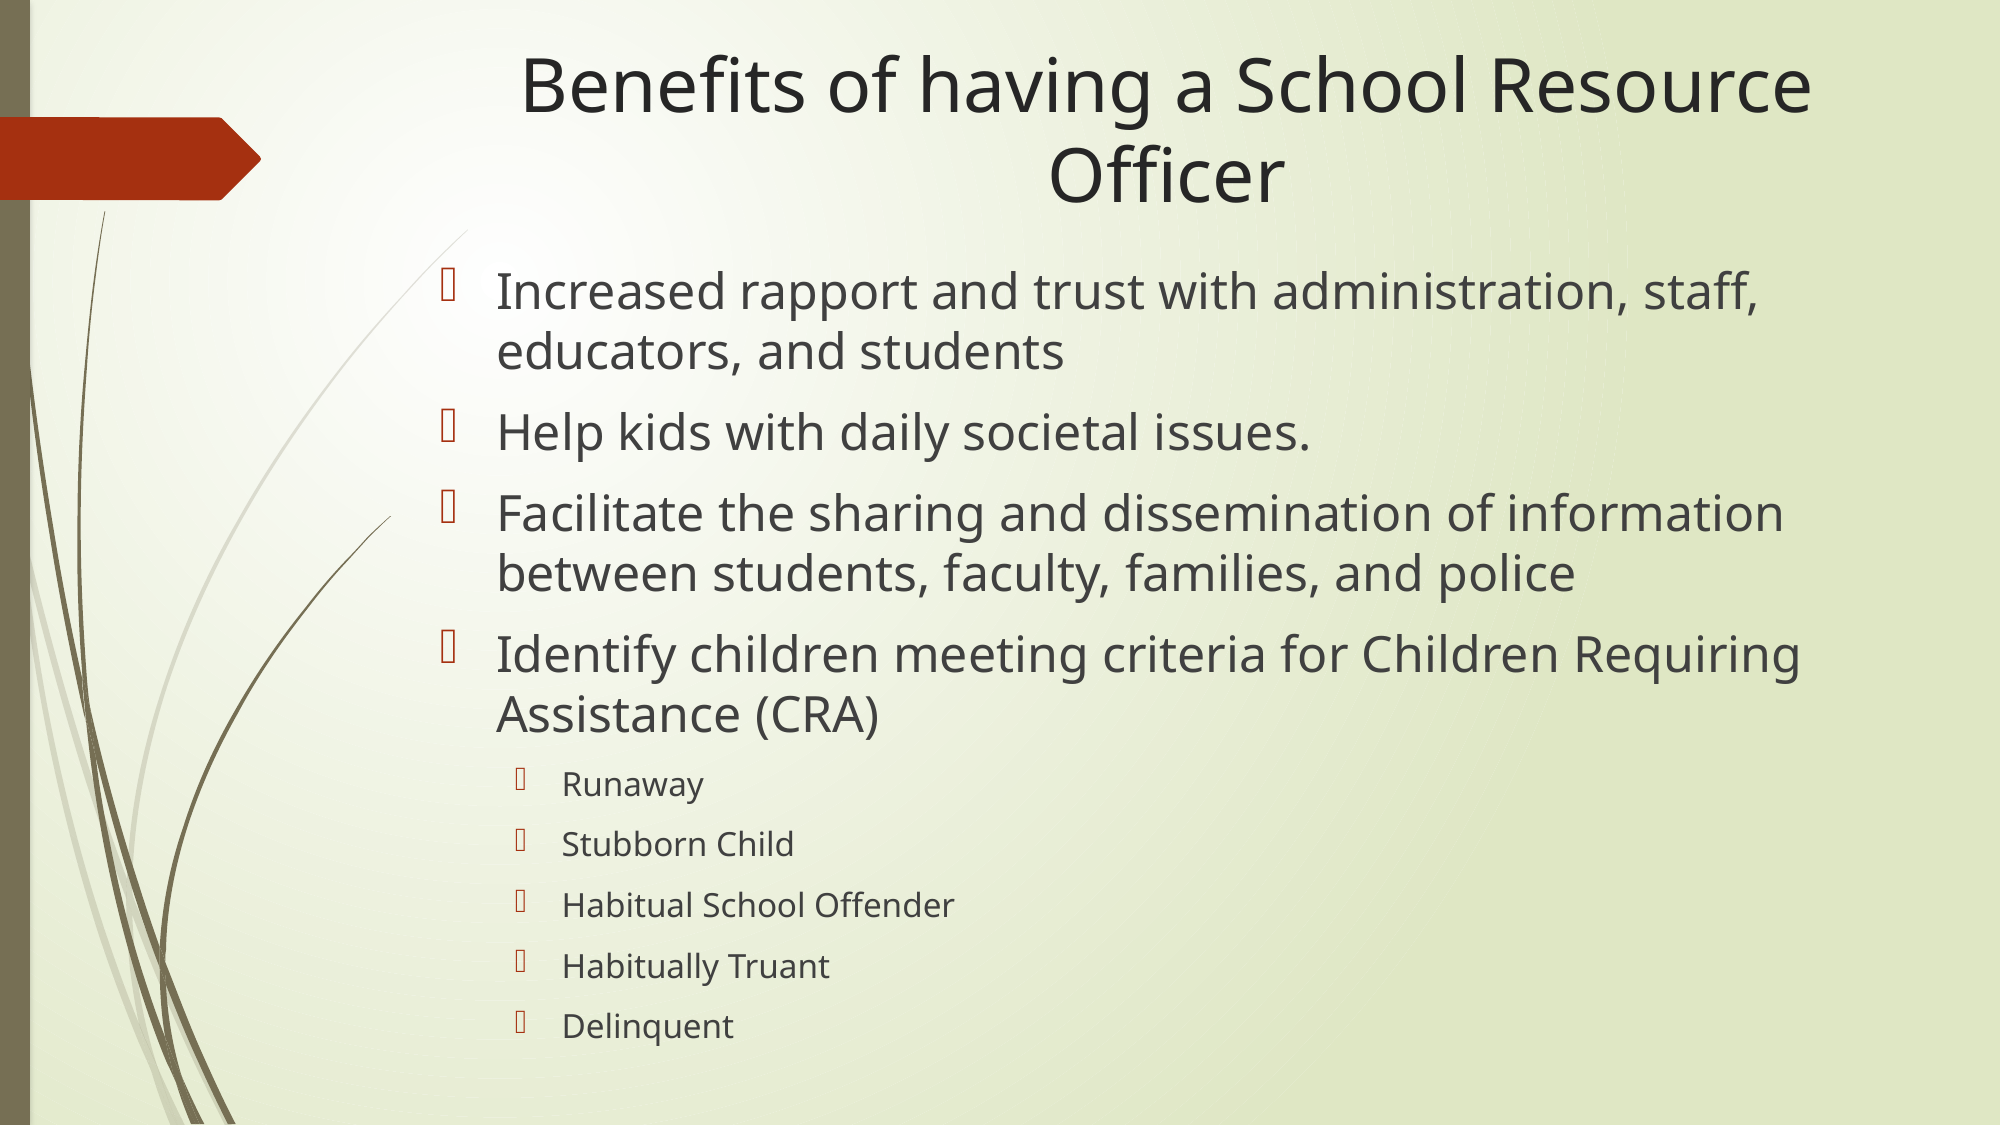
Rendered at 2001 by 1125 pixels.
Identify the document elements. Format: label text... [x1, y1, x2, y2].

list Increased rapport and trust with administration, staff, educators, and students Help kids with daily societal issues. Facilitate the sharing and dissemination of information between students, faculty, families, and police Identify children meeting criteria for Children Requiring Assistance (CRA) Runaway Stubborn Child Habitual School Offender Habitually Truant Delinquent [424, 251, 1888, 1095]
title Benefits of having a School Resource Officer [435, 30, 1898, 241]
